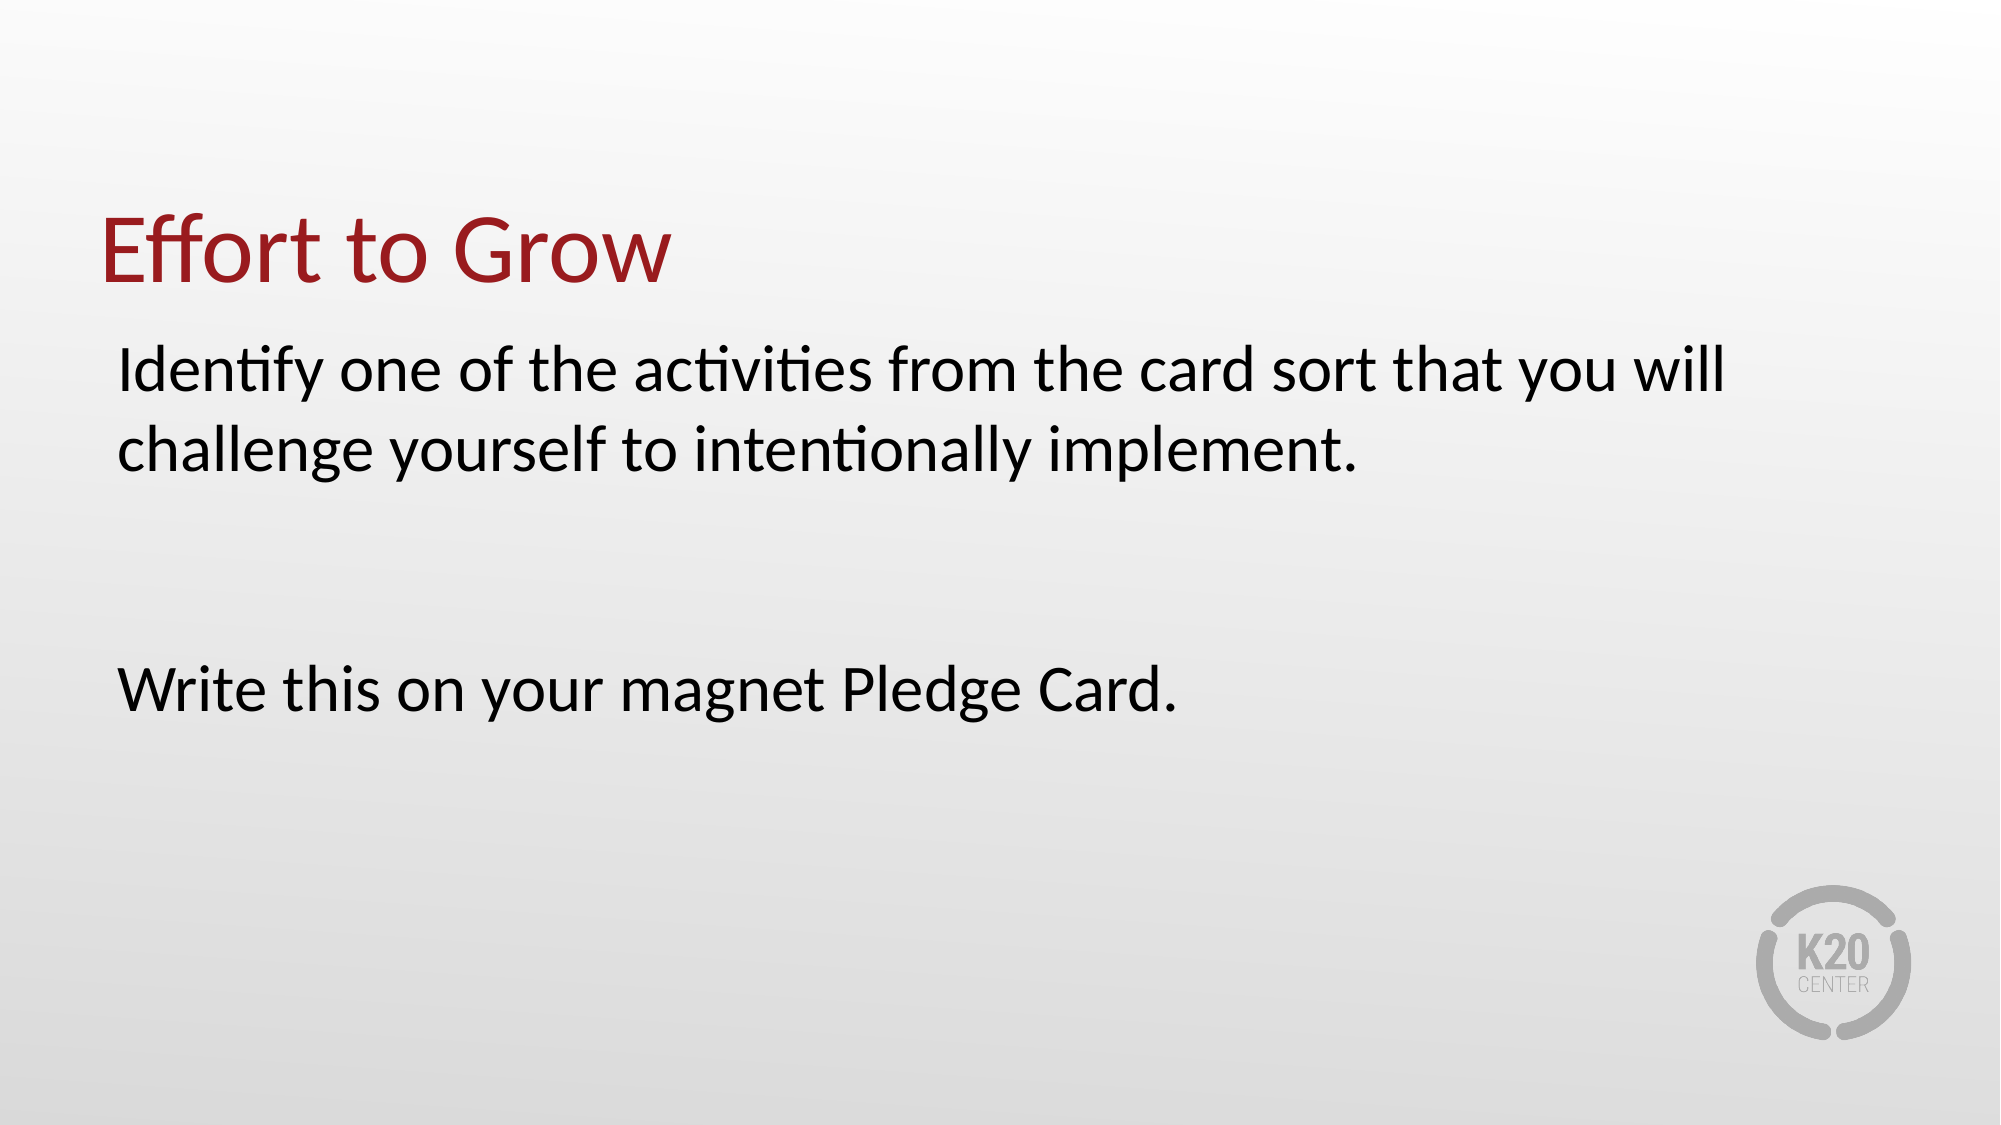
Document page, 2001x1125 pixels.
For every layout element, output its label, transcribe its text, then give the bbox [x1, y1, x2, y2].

title Effort to Grow [99, 115, 1900, 303]
list Identify one of the activities from the card sort that you will challenge yourself to intentionally implement. Write this on your magnet Pledge Card. [99, 317, 1900, 1038]
